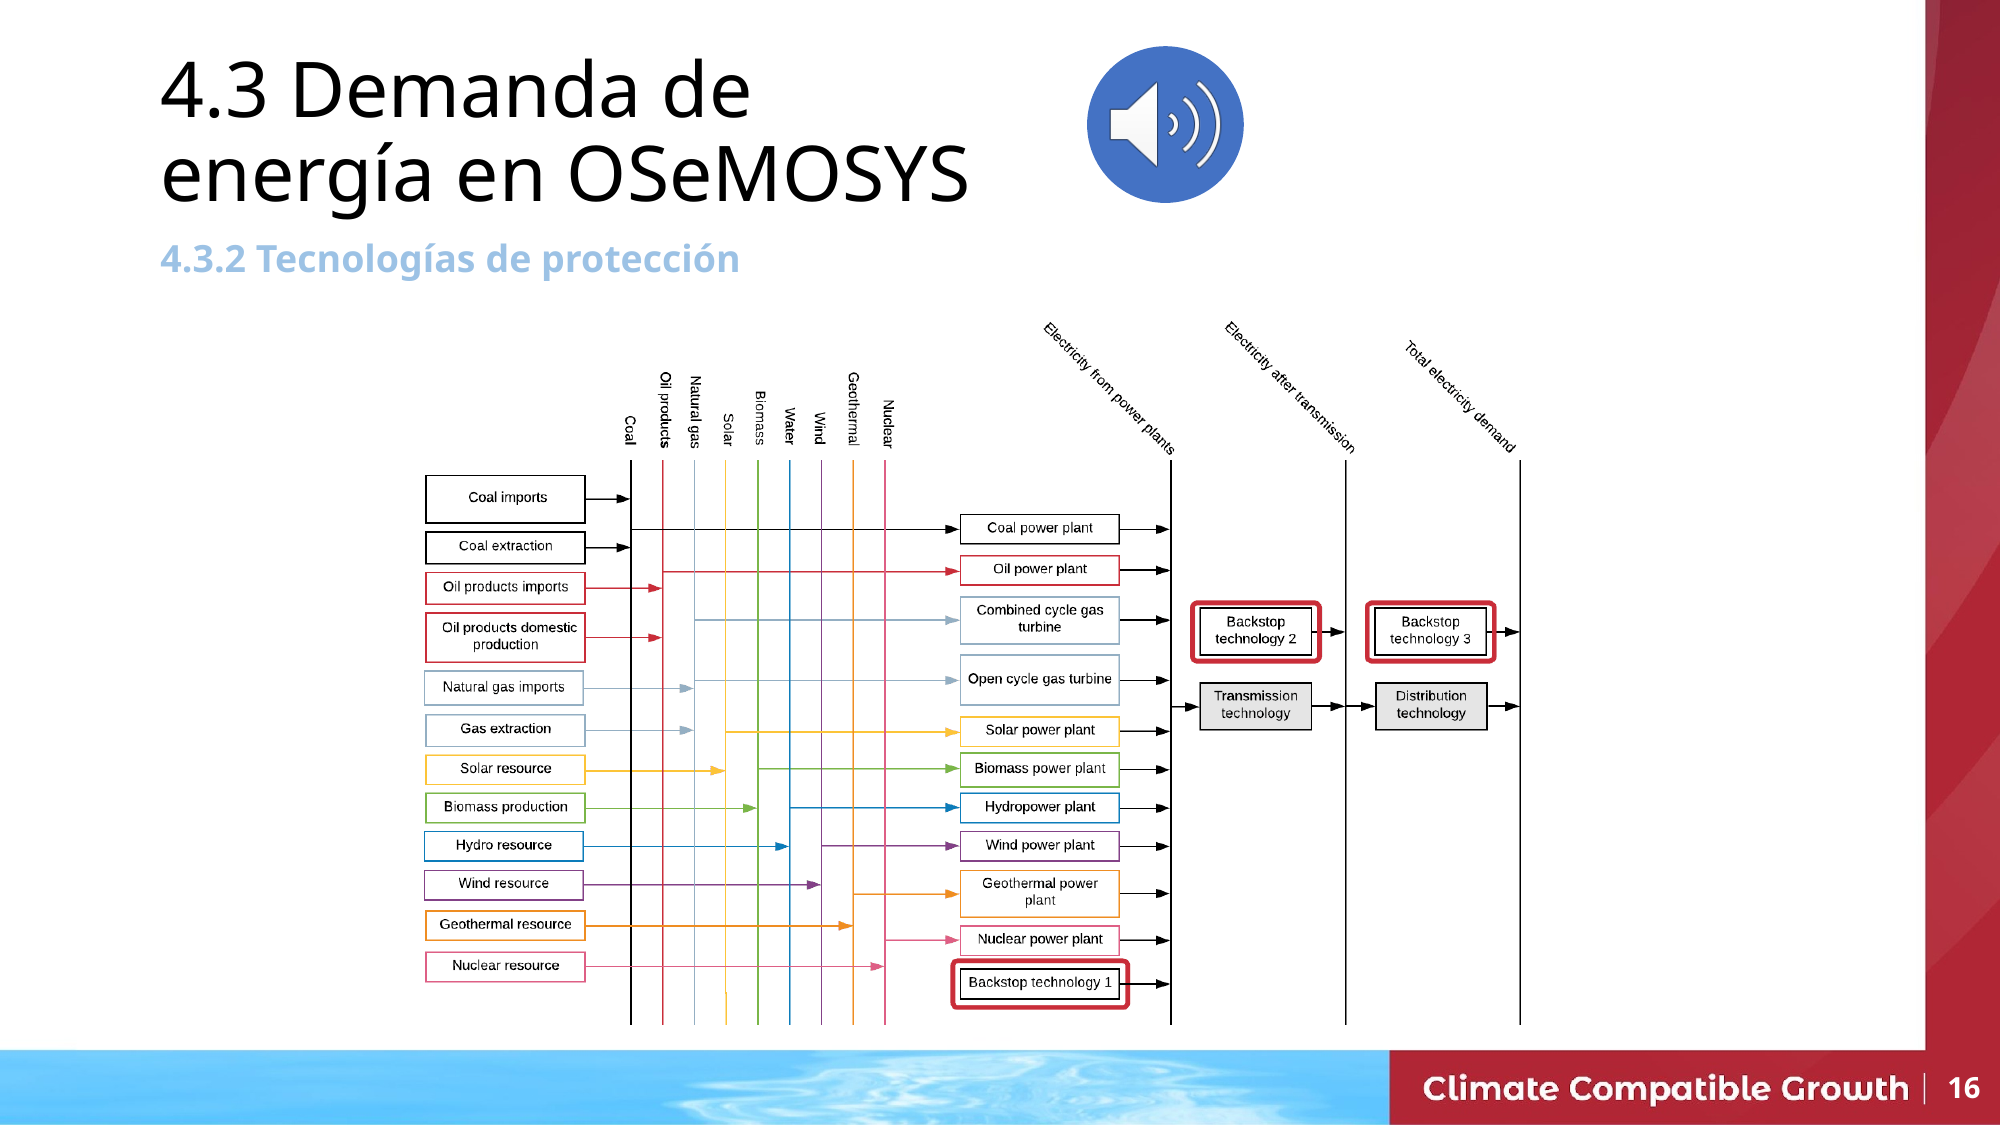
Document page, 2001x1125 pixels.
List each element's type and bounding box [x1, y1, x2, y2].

picture [0, 0, 2000, 1125]
list [409, 305, 1540, 1025]
